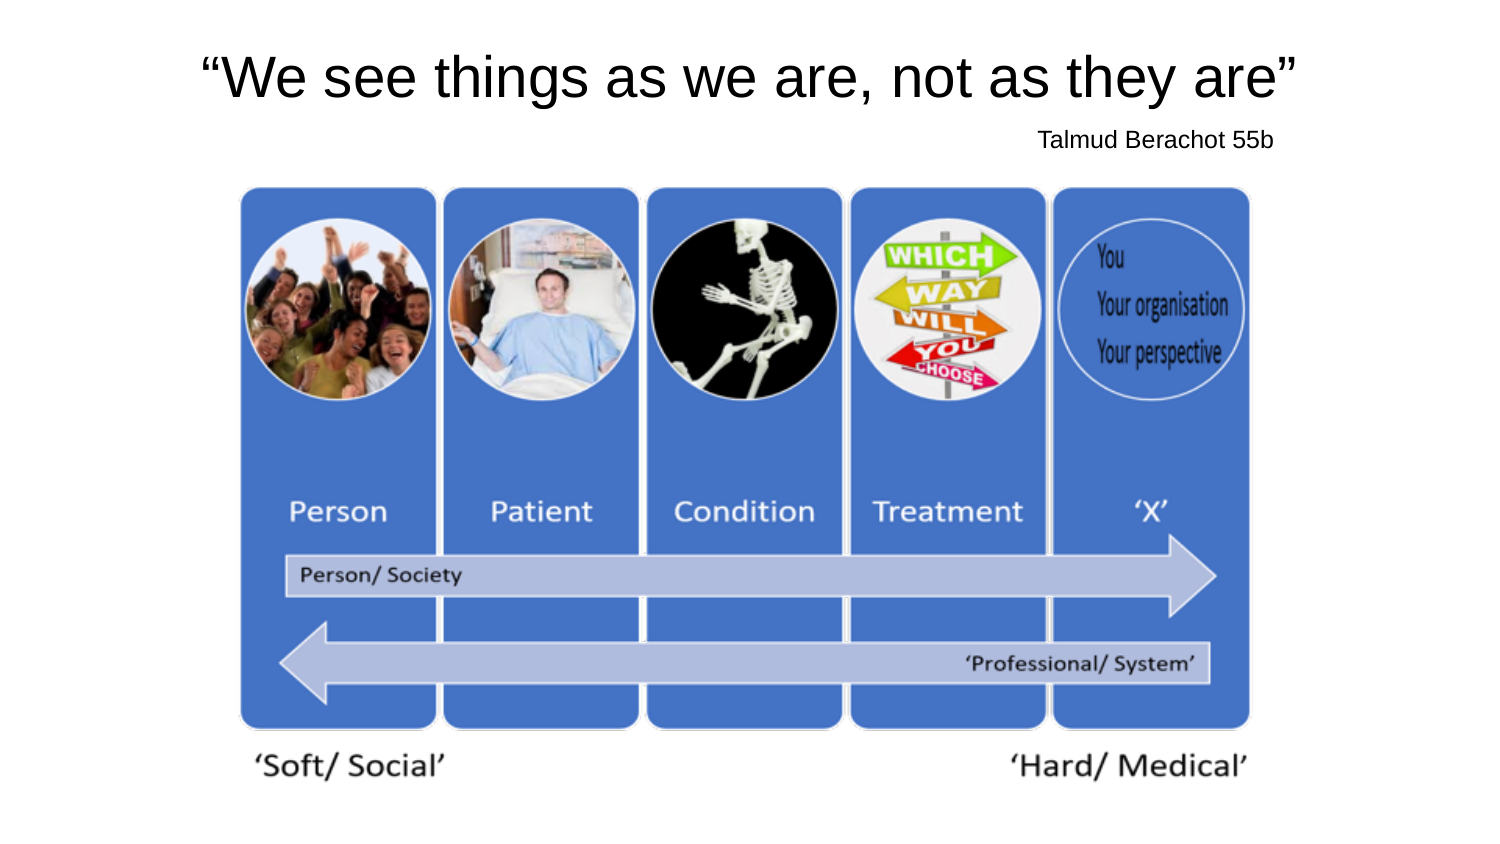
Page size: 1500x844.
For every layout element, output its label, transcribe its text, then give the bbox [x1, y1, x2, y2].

picture [230, 186, 1270, 806]
title “We see things as we are, not as they are” [75, 4, 1425, 145]
text_box Talmud Berachot 55b [1022, 116, 1290, 162]
